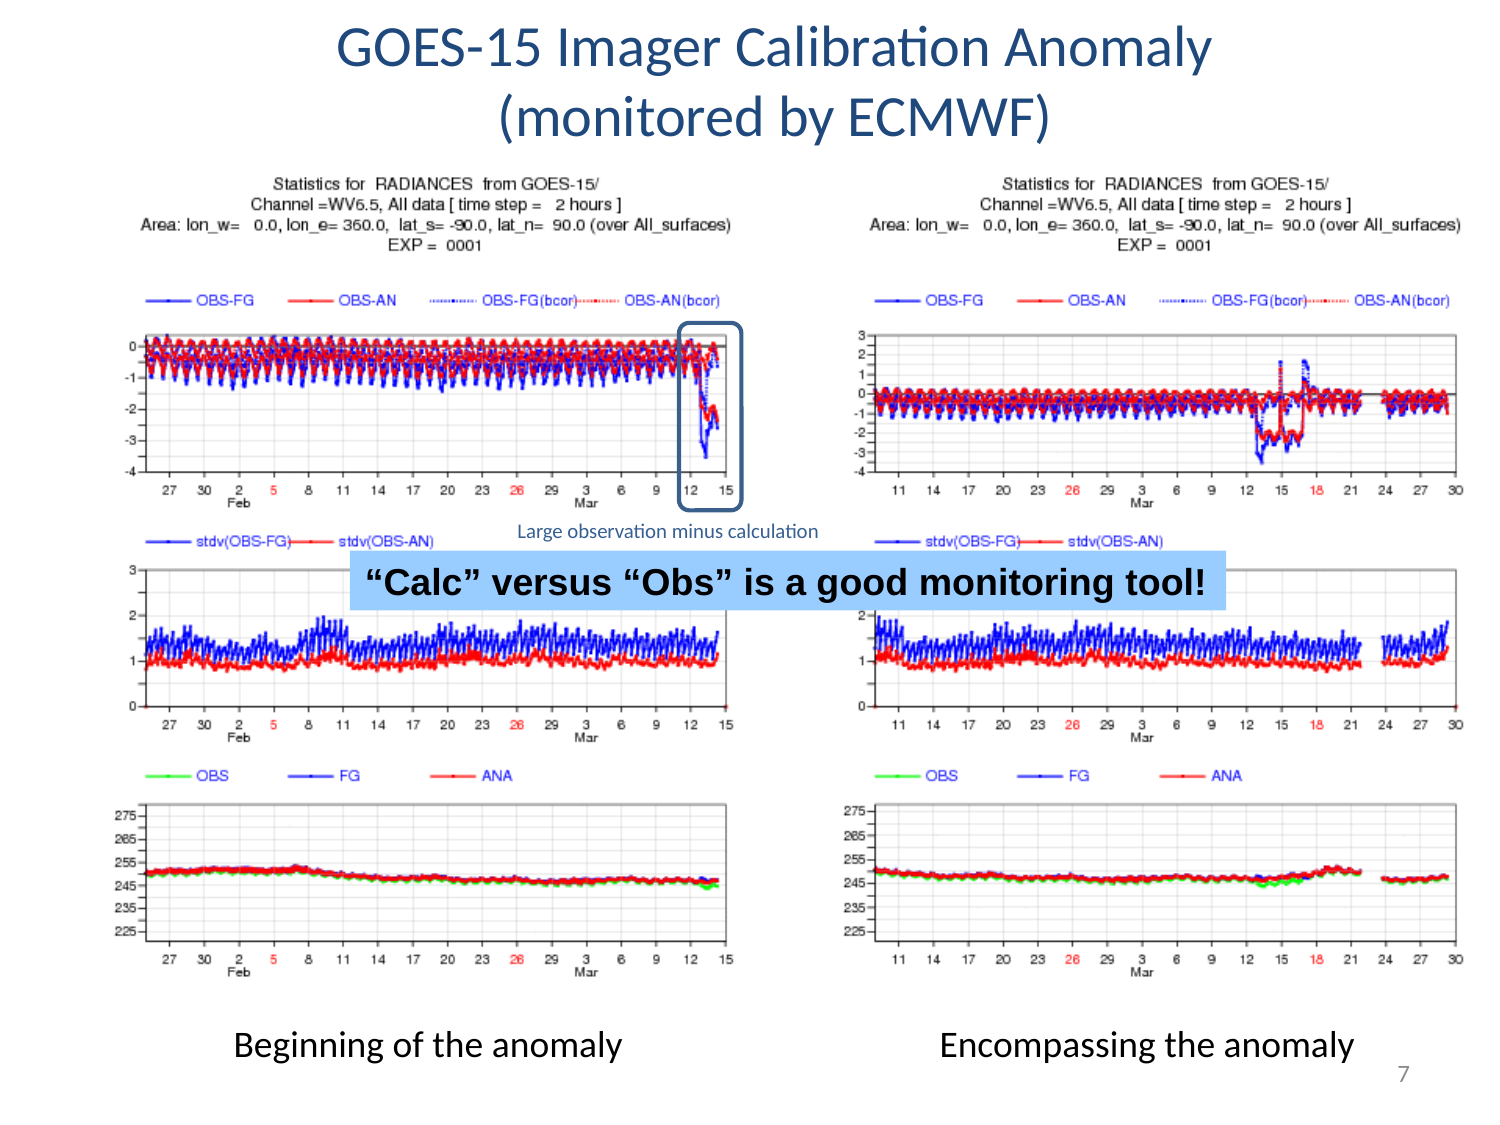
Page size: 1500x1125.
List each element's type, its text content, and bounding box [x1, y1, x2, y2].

text_box GOES-15 Imager Calibration Anomaly (monitored by ECMWF) [0, 0, 1500, 156]
picture [812, 162, 1479, 988]
text_box “Calc” versus “Obs” is a good monitoring tool! [752, 550, 807, 611]
text_box Large observation minus calculation [752, 510, 807, 550]
picture [82, 162, 749, 980]
text_box Encompassing the anomaly [924, 1012, 1371, 1073]
text_box Beginning of the anomaly [218, 1012, 639, 1073]
slide_number 7 [1074, 1042, 1425, 1103]
